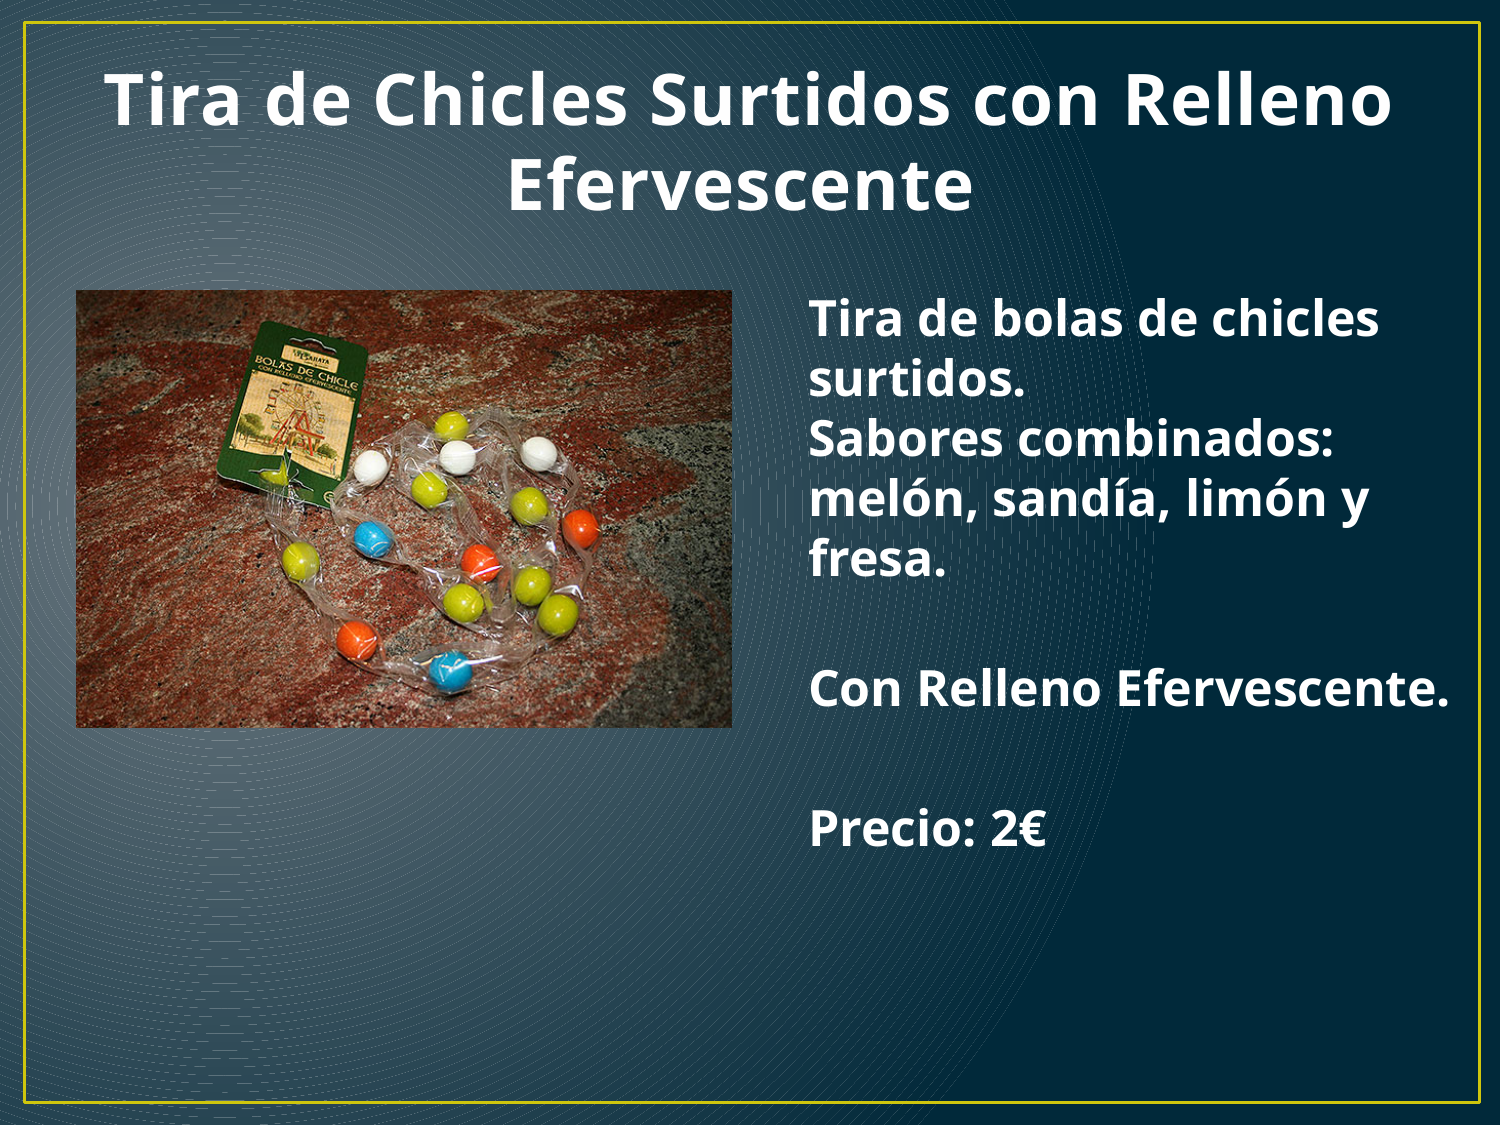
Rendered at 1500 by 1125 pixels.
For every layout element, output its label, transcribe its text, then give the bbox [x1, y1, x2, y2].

picture [76, 290, 733, 729]
title Tira de Chicles Surtidos con Relleno Efervescente [75, 45, 1425, 233]
list Tira de bolas de chicles surtidos. Sabores combinados: melón, sandía, limón y fresa. Con Relleno Efervescente. Precio: 2€ [733, 278, 1472, 823]
